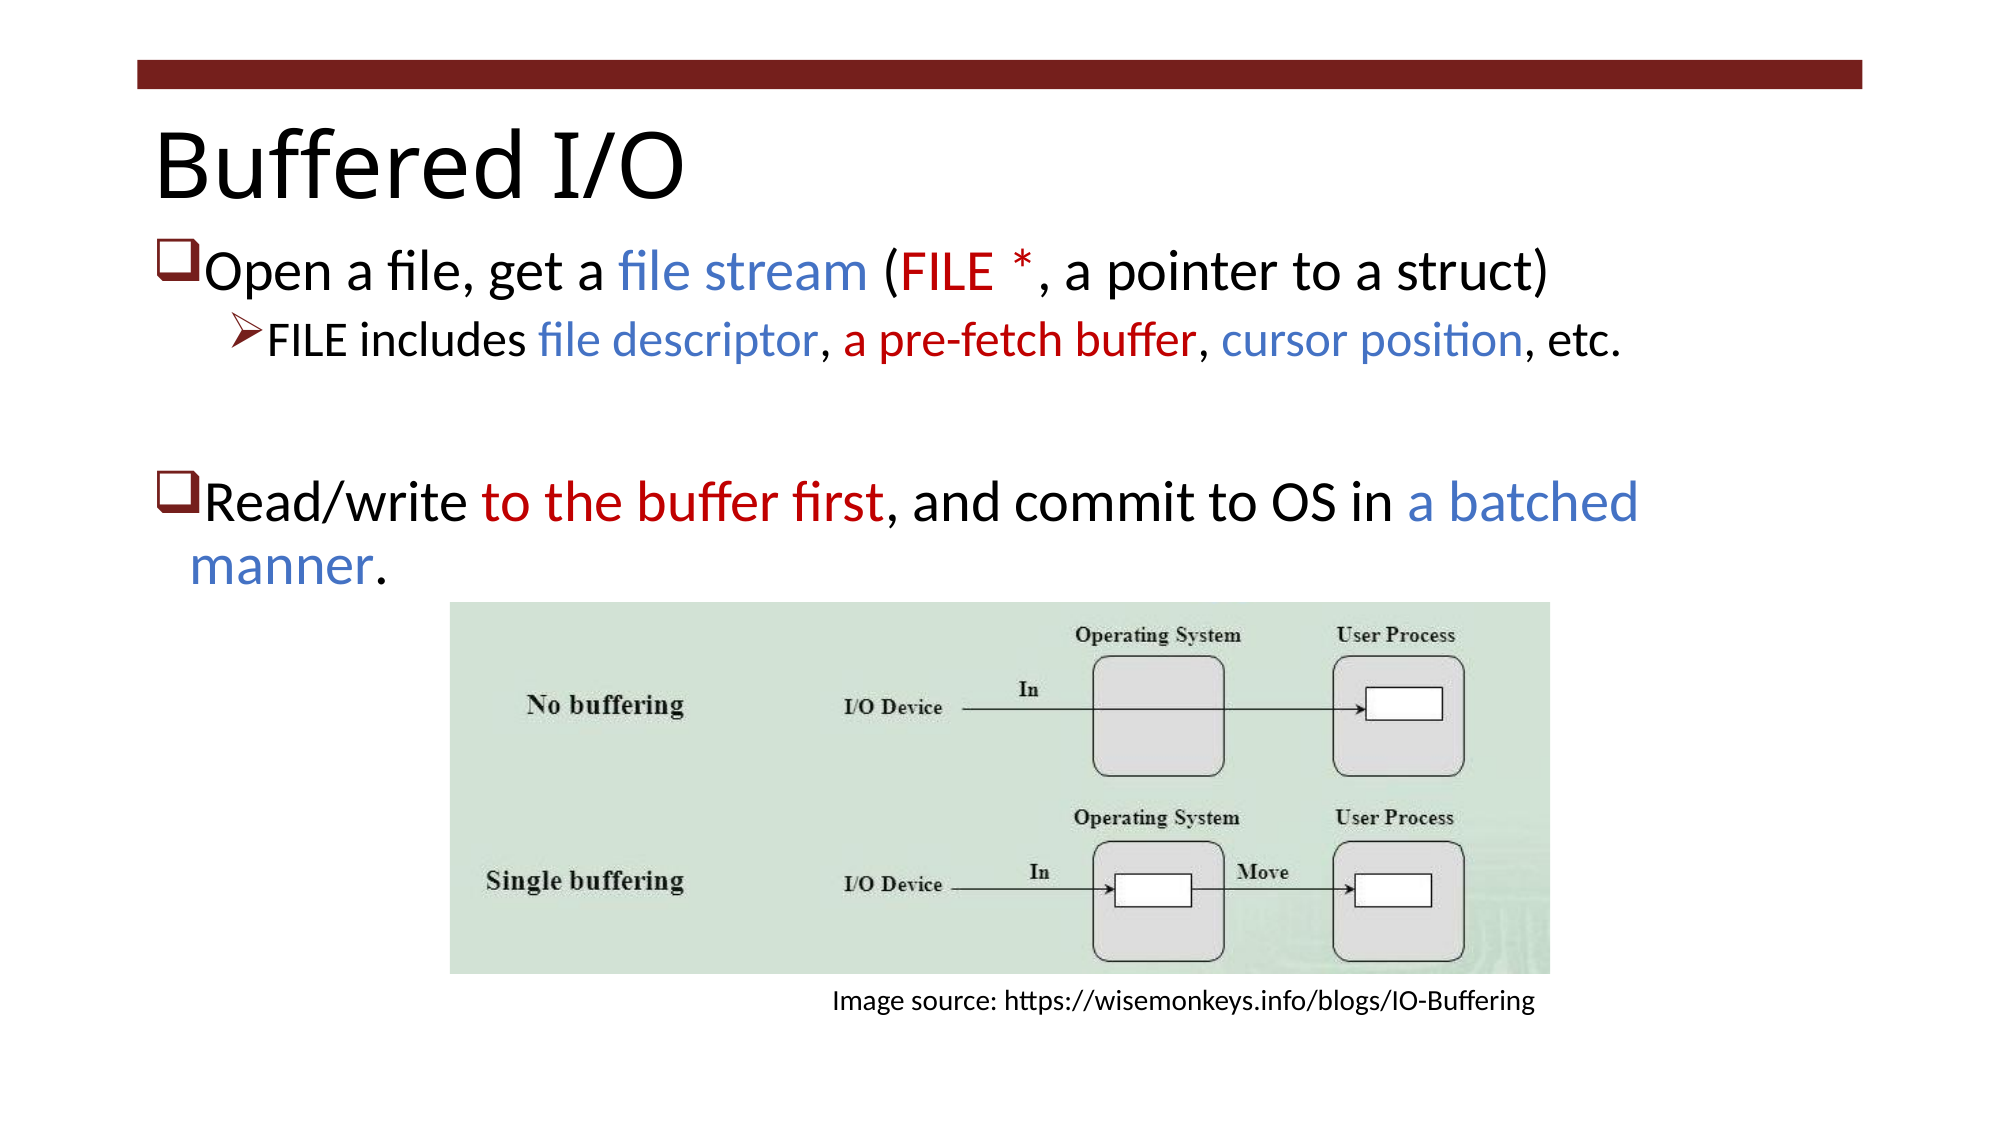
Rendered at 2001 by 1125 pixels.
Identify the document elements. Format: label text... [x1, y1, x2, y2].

picture [449, 602, 1551, 974]
title Buffered I/O [137, 59, 1863, 232]
list Open a file, get a file stream (FILE *, a pointer to a struct) FILE includes file descriptor, a pre-fetch buffer, cursor position, etc. Read/write to the buffer first, and commit to OS in a batched manner. [137, 232, 1863, 1036]
text_box Image source: https://wisemonkeys.info/blogs/IO-Buffering [550, 974, 1551, 1024]
